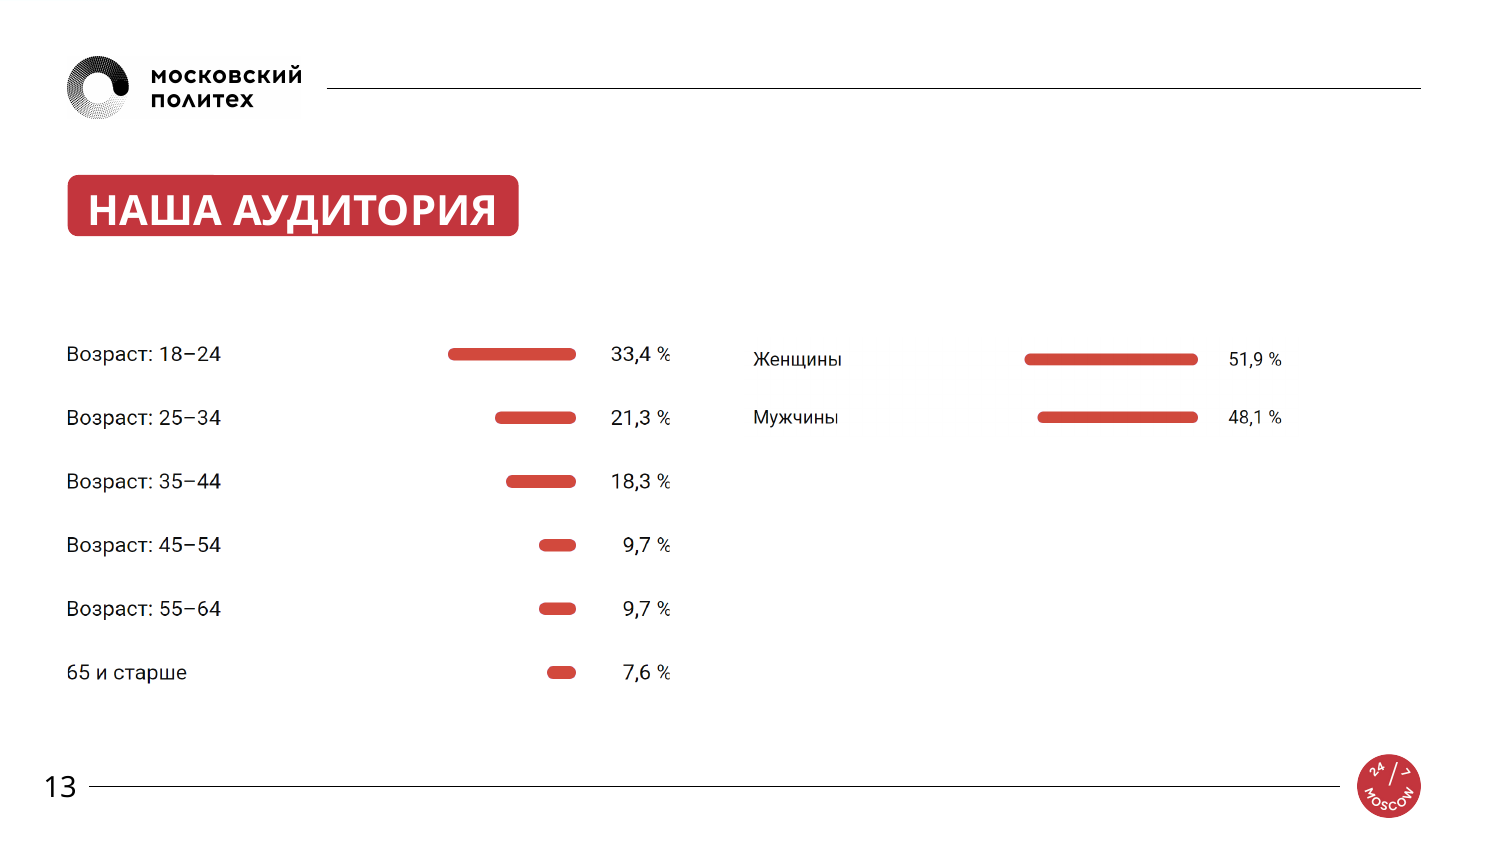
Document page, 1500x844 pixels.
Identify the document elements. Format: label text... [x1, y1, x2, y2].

text_box [69, 172, 517, 176]
picture [67, 337, 670, 686]
text_box 13 [27, 761, 93, 811]
picture [1357, 754, 1421, 819]
text_box НАША АУДИТОРИЯ [67, 176, 519, 241]
picture [744, 337, 1299, 438]
picture [67, 56, 302, 119]
